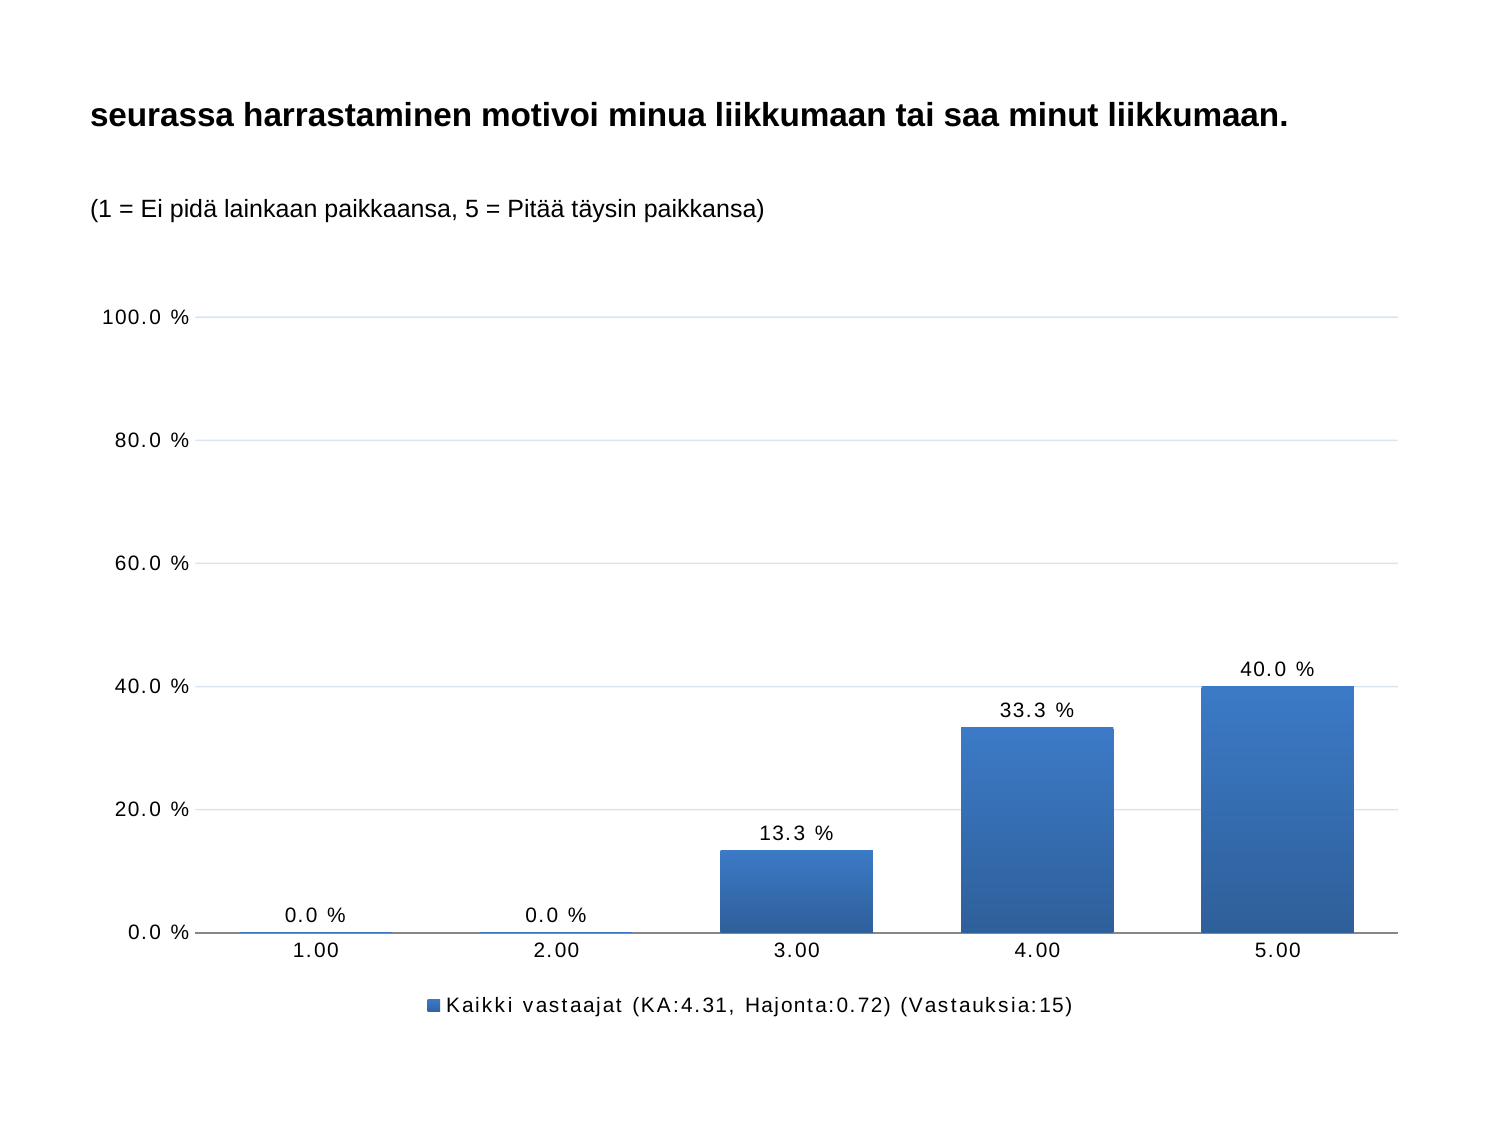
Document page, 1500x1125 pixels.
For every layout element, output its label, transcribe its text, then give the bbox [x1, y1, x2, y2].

chart [74, 290, 1426, 1024]
title seurassa harrastaminen motivoi minua liikkumaan tai saa minut liikkumaan. [75, 54, 1425, 173]
list (1 = Ei pidä lainkaan paikkaansa, 5 = Pitää täysin paikkansa) [75, 184, 1425, 274]
